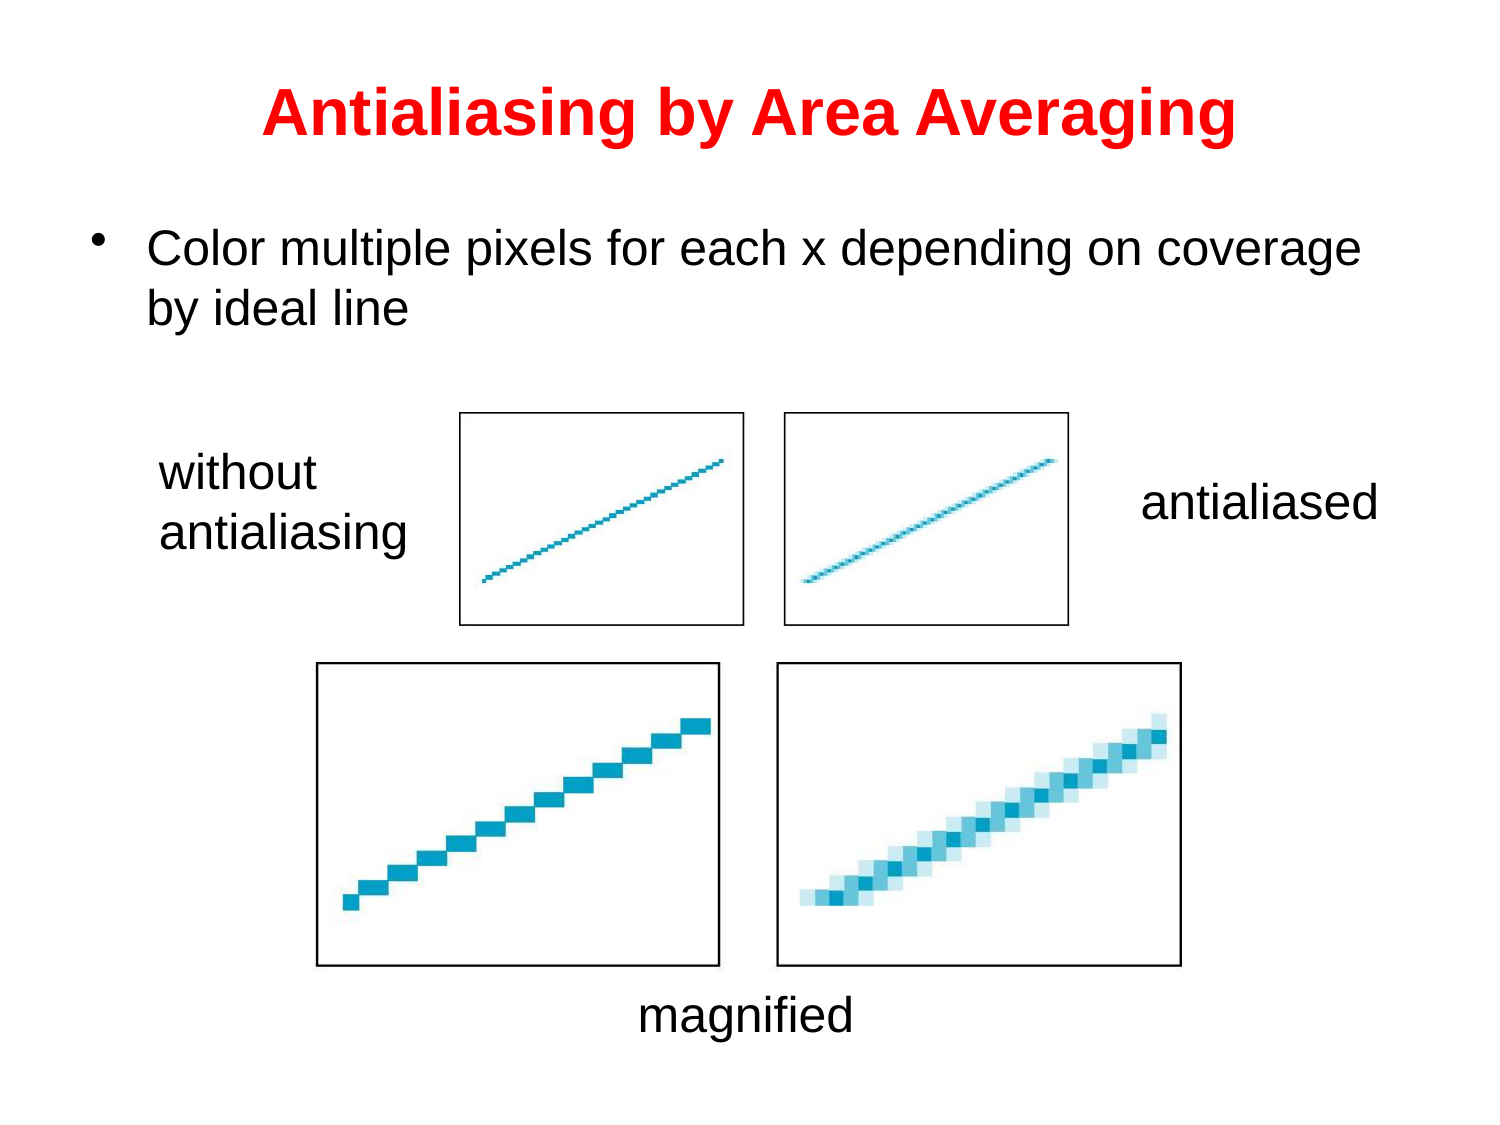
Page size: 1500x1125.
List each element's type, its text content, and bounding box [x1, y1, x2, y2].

text_box without antialiasing [76, 432, 432, 568]
picture [274, 662, 1183, 982]
text_box antialiased [1125, 462, 1394, 538]
title Antialiasing by Area Averaging [75, 45, 1425, 173]
picture [437, 412, 1088, 637]
text_box magnified [622, 990, 870, 1050]
list Color multiple pixels for each x depending on coverage by ideal line [75, 208, 1425, 1005]
